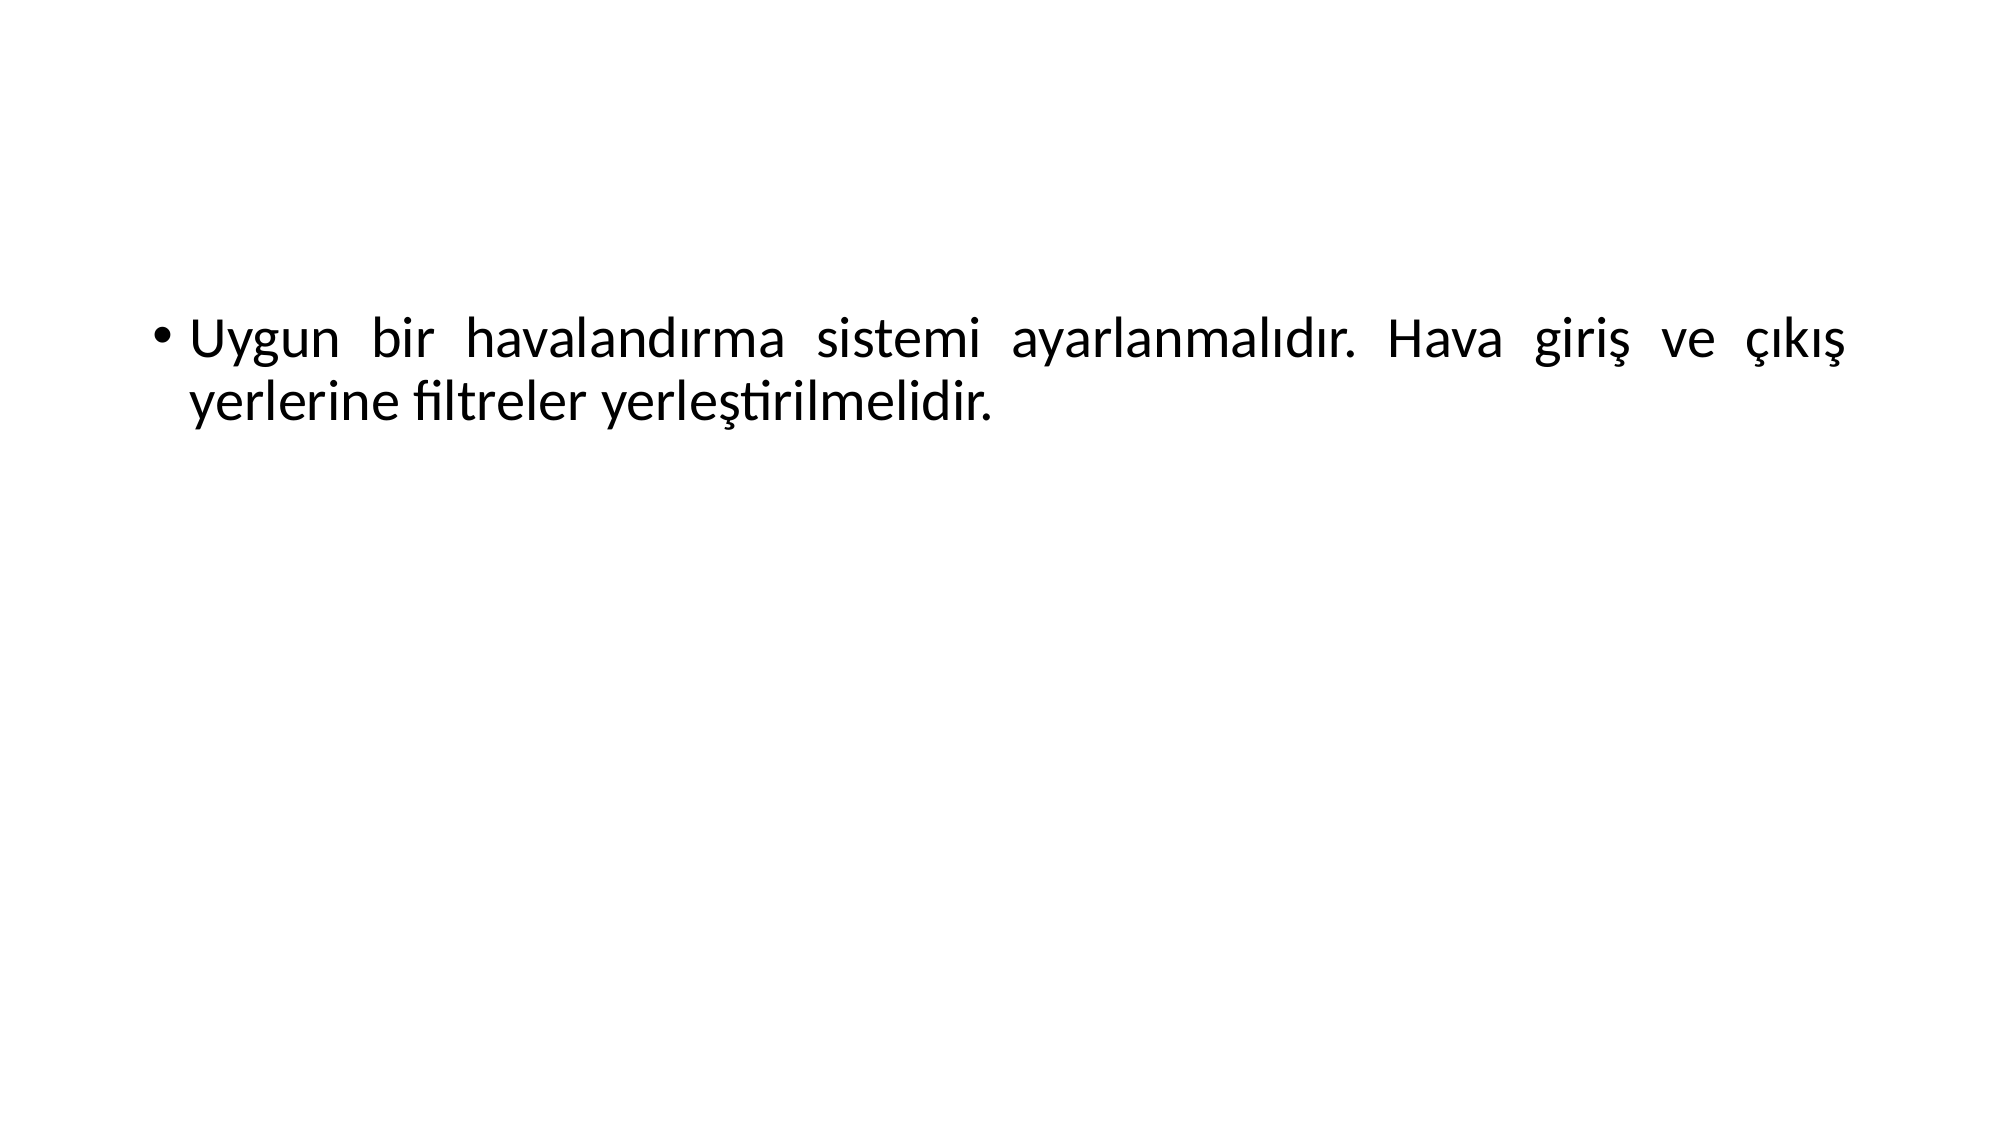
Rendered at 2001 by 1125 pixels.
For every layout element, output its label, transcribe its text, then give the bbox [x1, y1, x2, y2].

list Uygun bir havalandırma sistemi ayarlanmalıdır. Hava giriş ve çıkış yerlerine filtreler yerleştirilmelidir. [137, 299, 1863, 1014]
